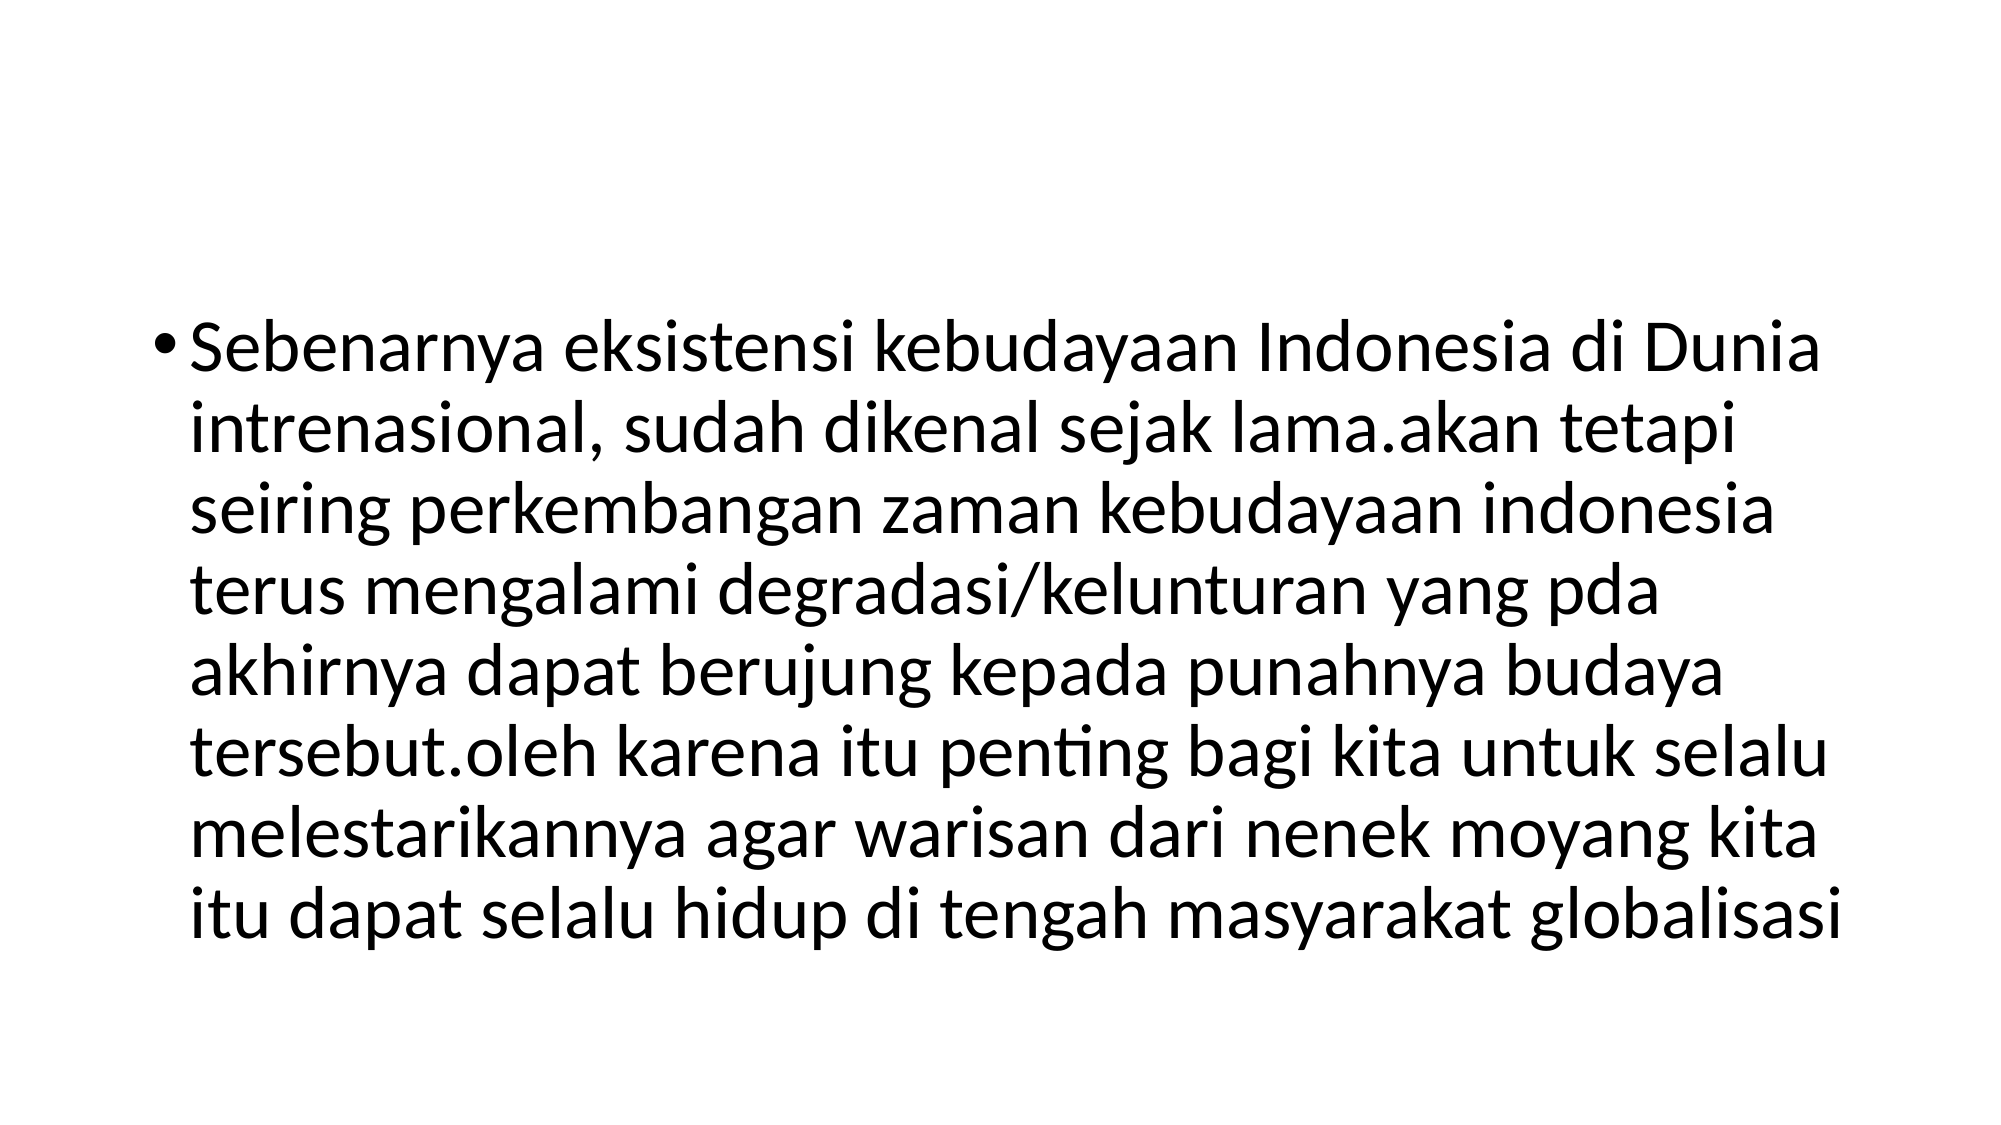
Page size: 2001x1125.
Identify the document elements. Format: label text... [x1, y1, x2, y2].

list Sebenarnya eksistensi kebudayaan Indonesia di Dunia intrenasional, sudah dikenal sejak lama.akan tetapi seiring perkembangan zaman kebudayaan indonesia terus mengalami degradasi/kelunturan yang pda akhirnya dapat berujung kepada punahnya budaya tersebut.oleh karena itu penting bagi kita untuk selalu melestarikannya agar warisan dari nenek moyang kita itu dapat selalu hidup di tengah masyarakat globalisasi [137, 299, 1863, 1014]
